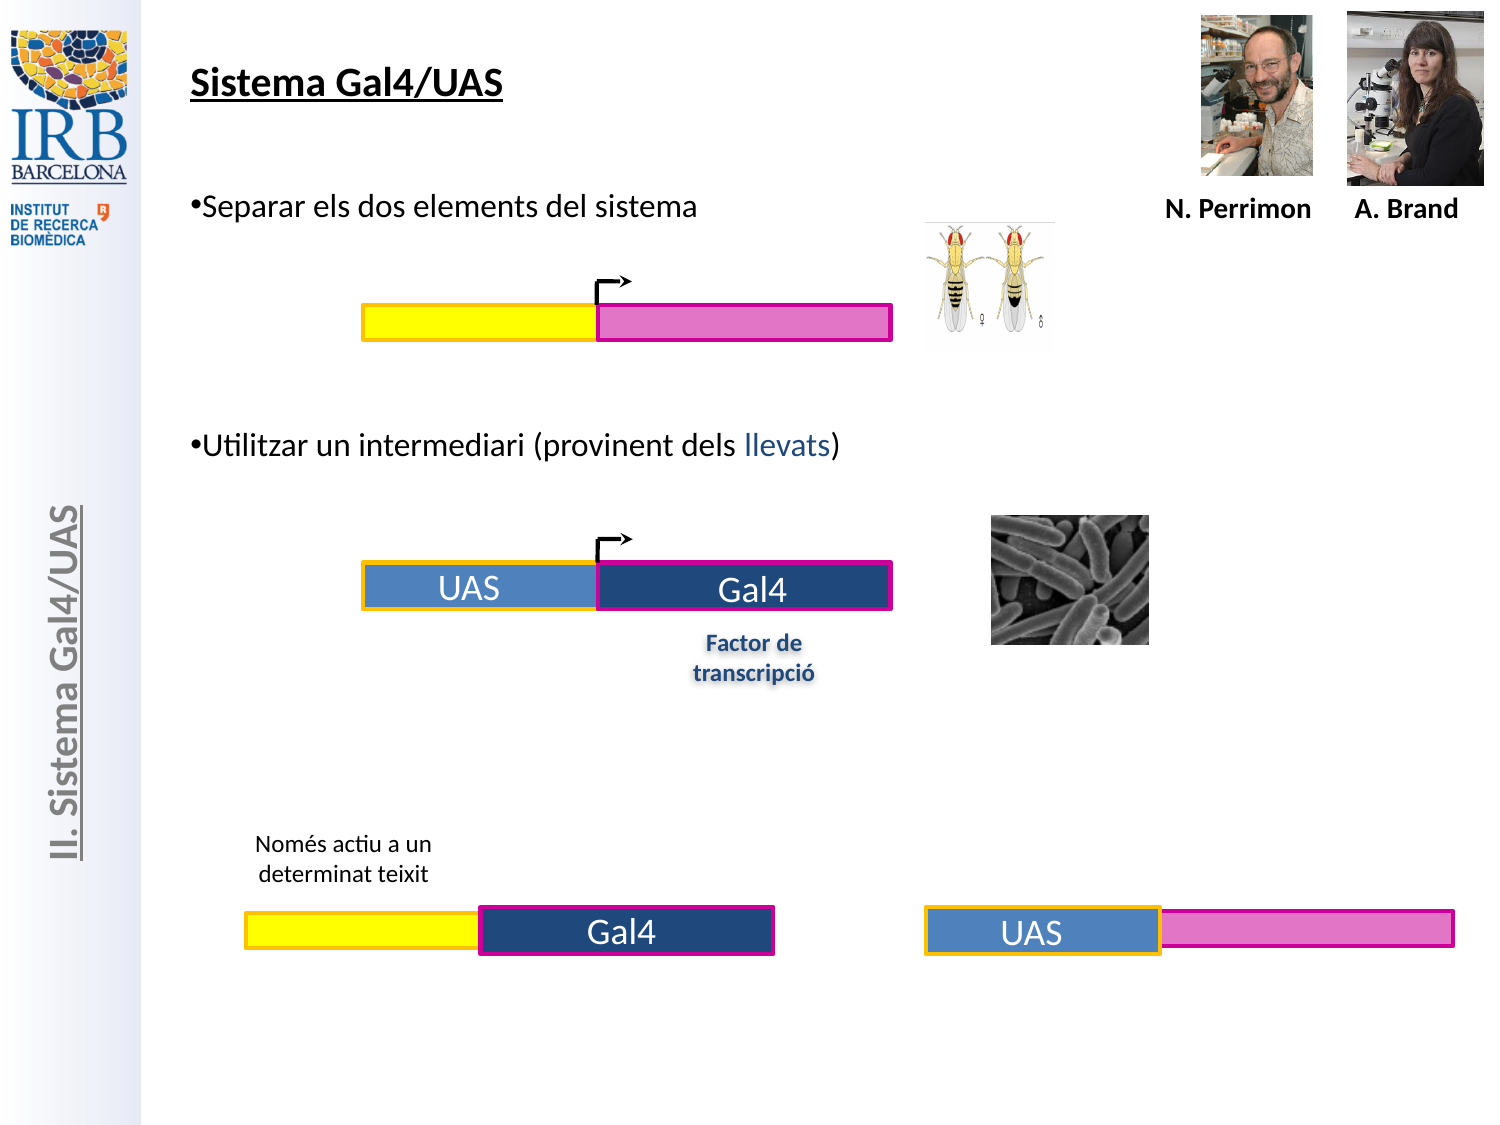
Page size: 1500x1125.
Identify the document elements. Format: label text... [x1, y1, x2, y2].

text_box [924, 905, 985, 956]
text_box A. Brand [1337, 163, 1476, 232]
text_box Gal4 [572, 899, 678, 959]
text_box [529, 560, 596, 611]
text_box [809, 560, 893, 611]
picture [1347, 11, 1484, 186]
text_box Factor de transcripció [642, 626, 866, 688]
text_box [361, 303, 596, 342]
text_box [478, 905, 572, 956]
picture [1201, 15, 1313, 176]
text_box [1162, 909, 1455, 948]
picture [925, 222, 1055, 352]
text_box [596, 303, 893, 342]
text_box [678, 905, 775, 956]
text_box UAS [985, 900, 1092, 961]
picture [991, 515, 1149, 645]
text_box Només actiu a un determinat teixit [230, 819, 457, 895]
text_box N. Perrimon [1148, 163, 1329, 232]
text_box [596, 560, 703, 611]
text_box UAS [423, 555, 529, 616]
text_box [244, 911, 478, 950]
text_box [1092, 905, 1162, 956]
text_box Gal4 [703, 557, 809, 618]
text_box Sistema Gal4/UAS Separar els dos elements del sistema Utilitzar un intermediari (provinent dels llevats) [175, 46, 1348, 471]
text_box [361, 560, 423, 611]
picture [0, 0, 141, 1125]
